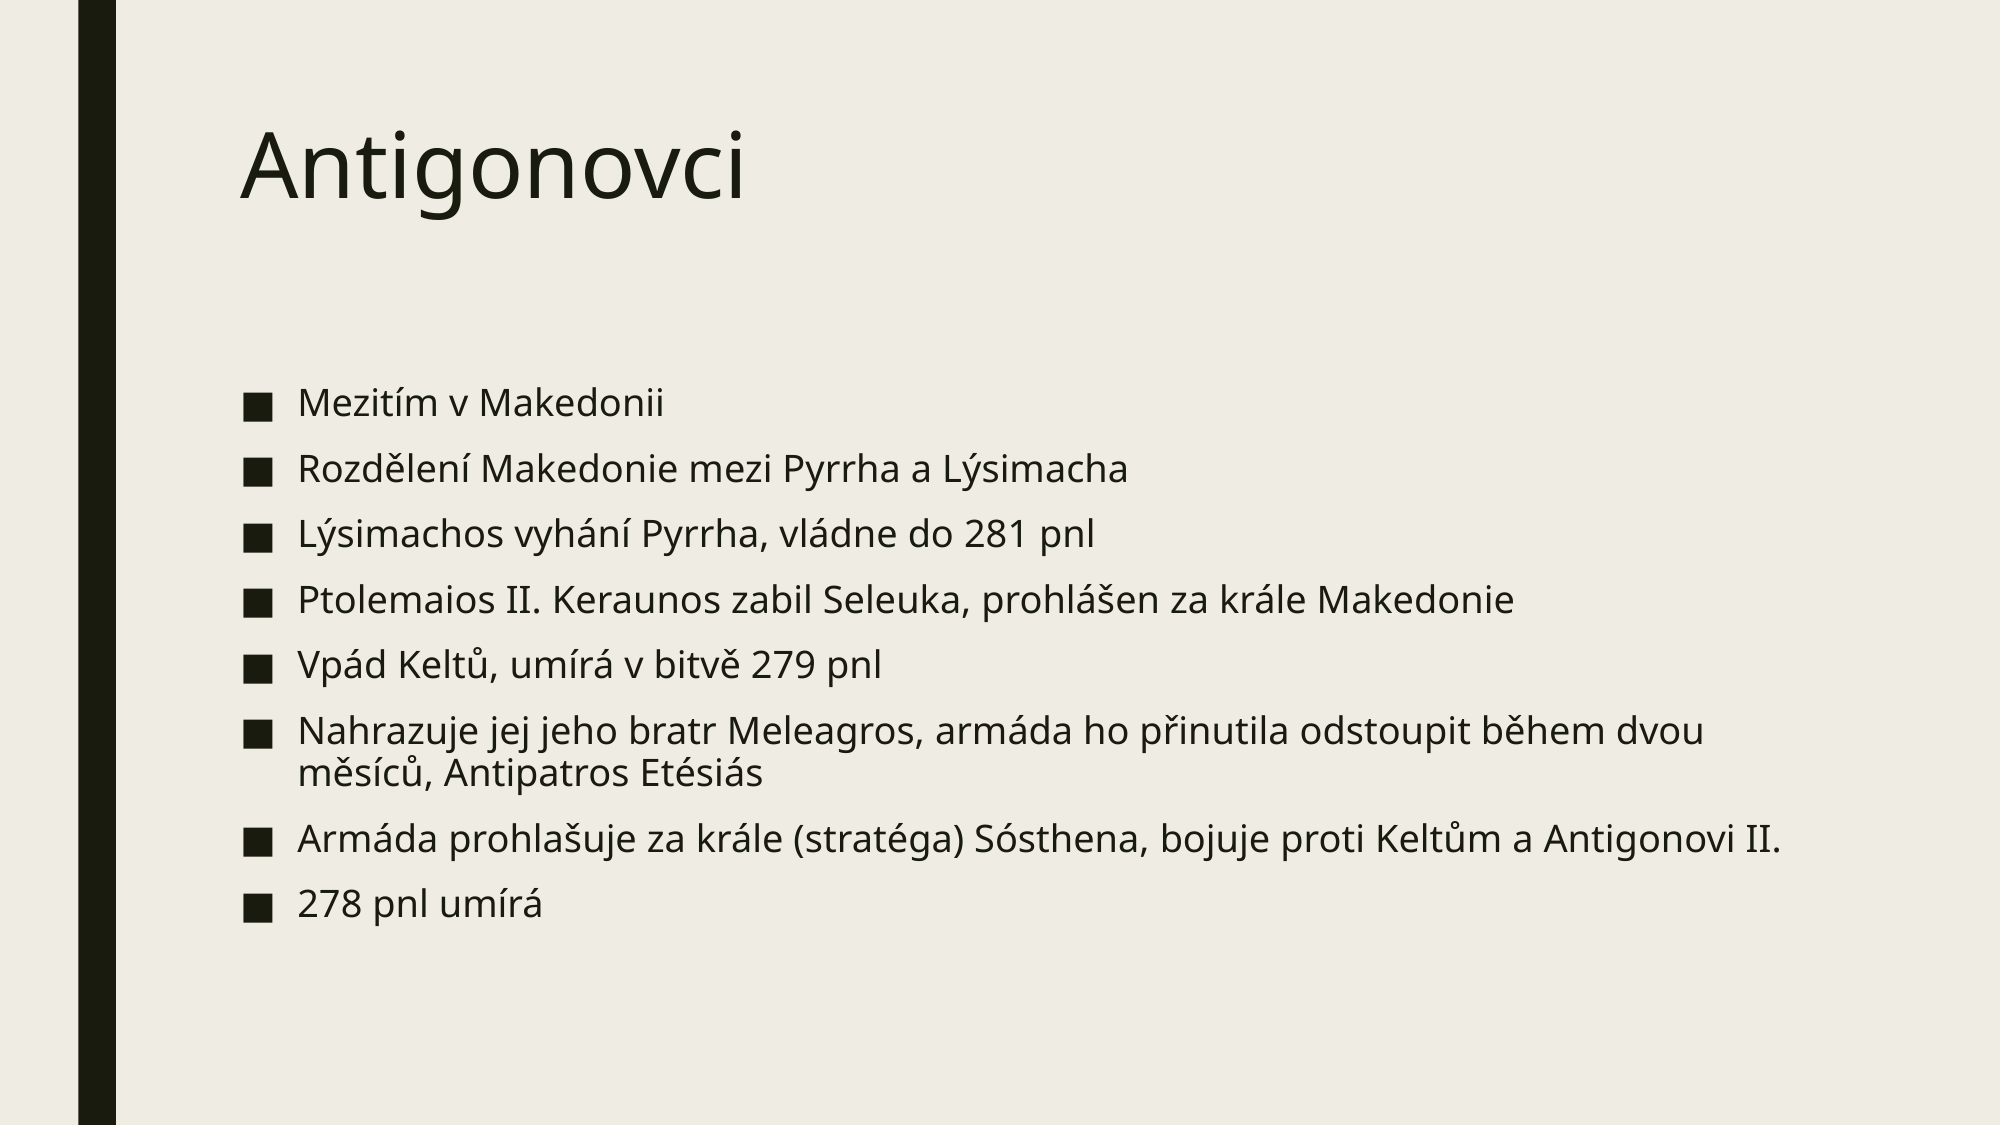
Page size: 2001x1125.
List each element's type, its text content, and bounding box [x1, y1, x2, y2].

title Antigonovci [225, 112, 1800, 357]
list Mezitím v Makedonii Rozdělení Makedonie mezi Pyrrha a Lýsimacha Lýsimachos vyhání Pyrrha, vládne do 281 pnl Ptolemaios II. Keraunos zabil Seleuka, prohlášen za krále Makedonie Vpád Keltů, umírá v bitvě 279 pnl Nahrazuje jej jeho bratr Meleagros, armáda ho přinutila odstoupit během dvou měsíců, Antipatros Etésiás Armáda prohlašuje za krále (stratéga) Sósthena, bojuje proti Keltům a Antigonovi II. 278 pnl umírá [225, 375, 1800, 963]
